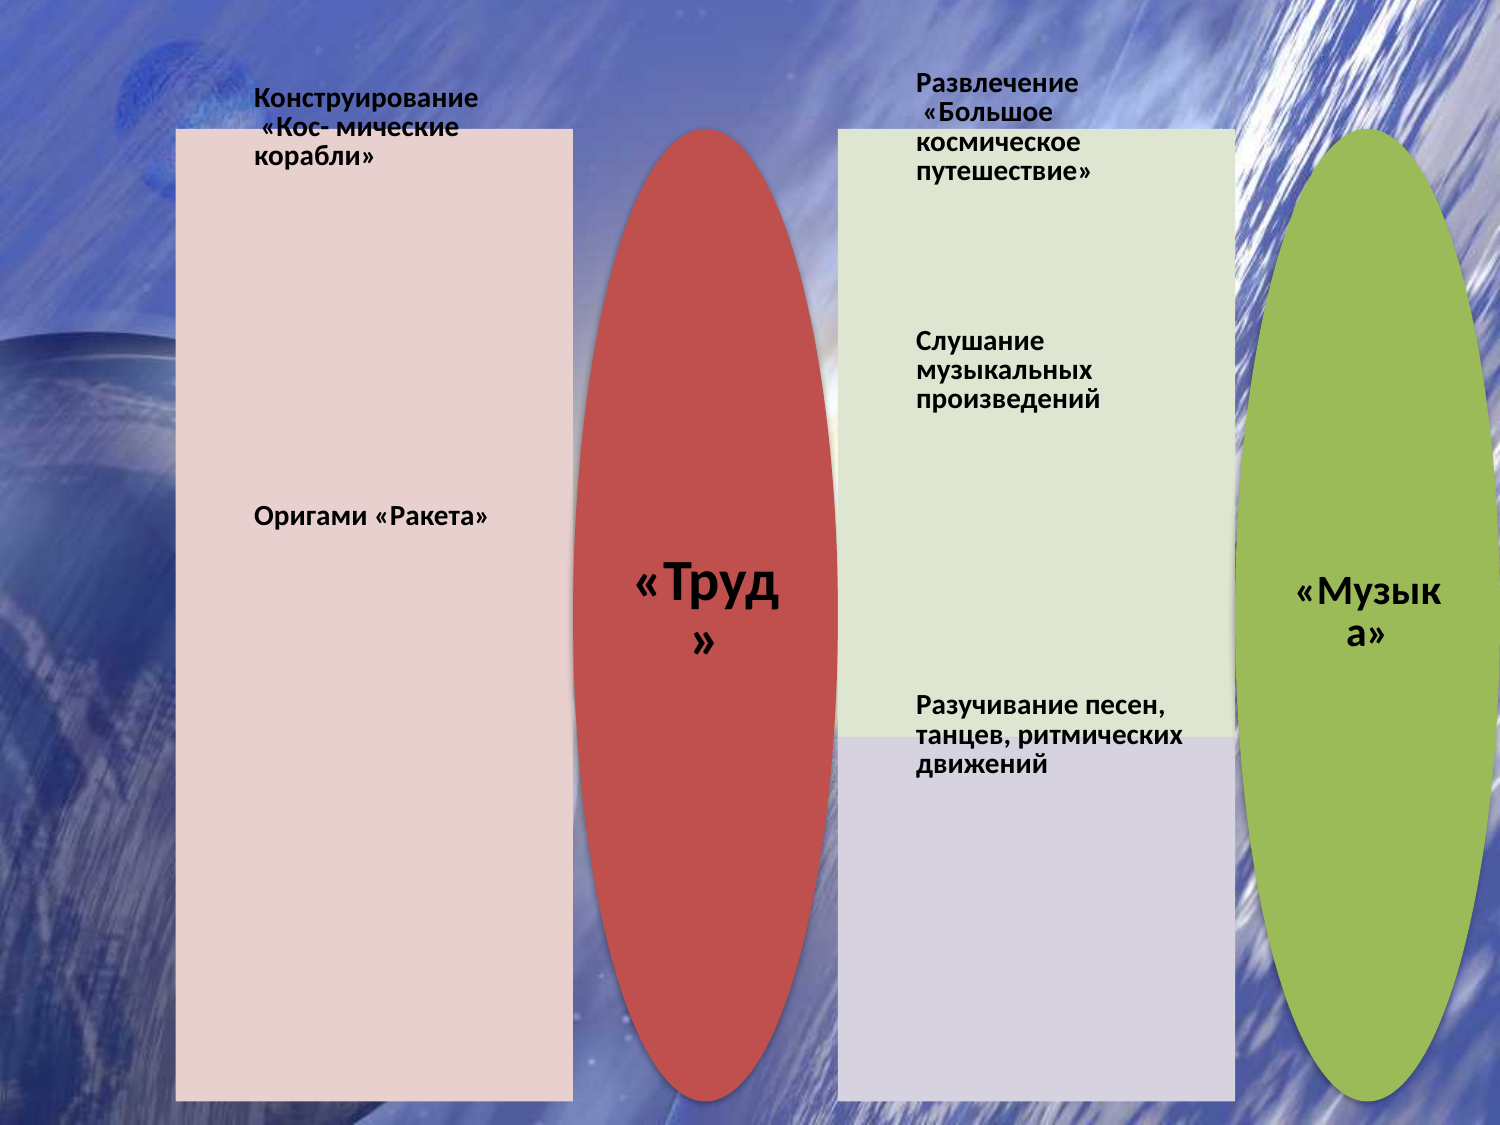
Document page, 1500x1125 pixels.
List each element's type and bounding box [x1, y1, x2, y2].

picture [0, 0, 1500, 1125]
text_box [175, 128, 1500, 1102]
